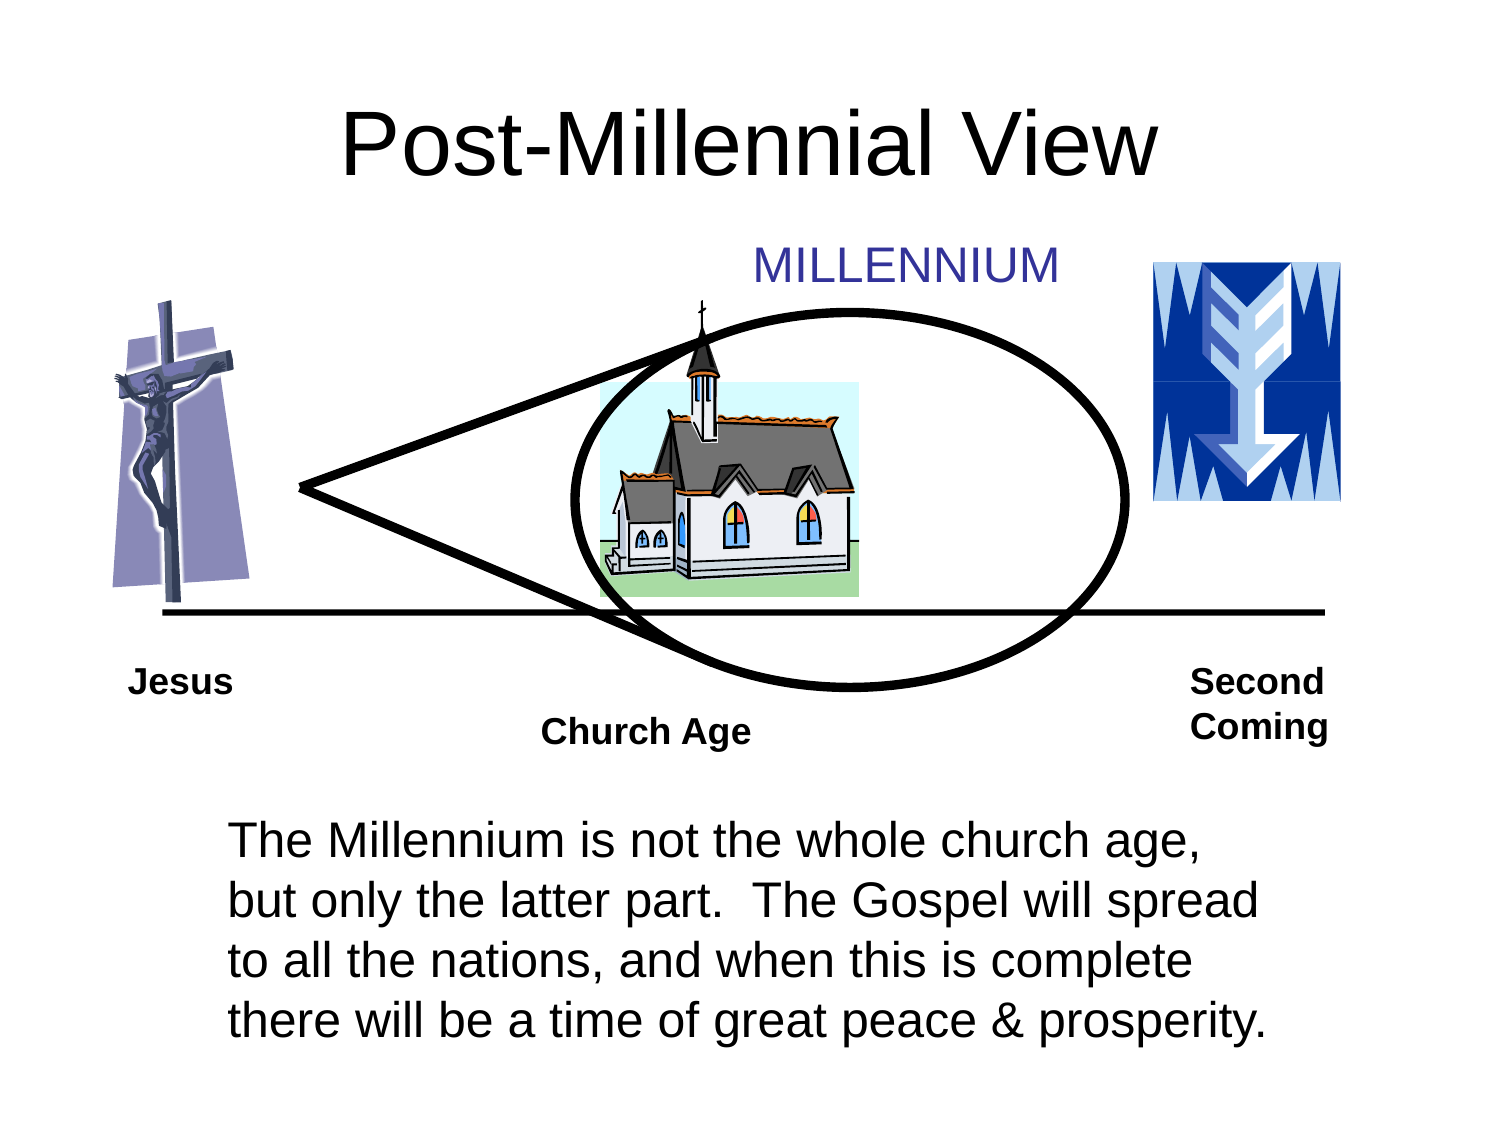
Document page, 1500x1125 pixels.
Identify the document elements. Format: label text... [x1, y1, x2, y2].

text_box The Millennium is not the whole church age, but only the latter part. The Gospel will spread to all the nations, and when this is complete there will be a time of great peace & prosperity. [212, 799, 1300, 1055]
text_box [624, 312, 1126, 688]
text_box SecondComing [1175, 649, 1350, 755]
picture [1125, 286, 1369, 481]
text_box [575, 431, 594, 569]
picture [112, 299, 250, 603]
text_box Church Age [525, 699, 767, 760]
text_box MILLENNIUM [737, 225, 1076, 301]
title Post-Millennial View [75, 45, 1425, 233]
text_box Jesus [112, 649, 249, 710]
picture [599, 299, 860, 598]
